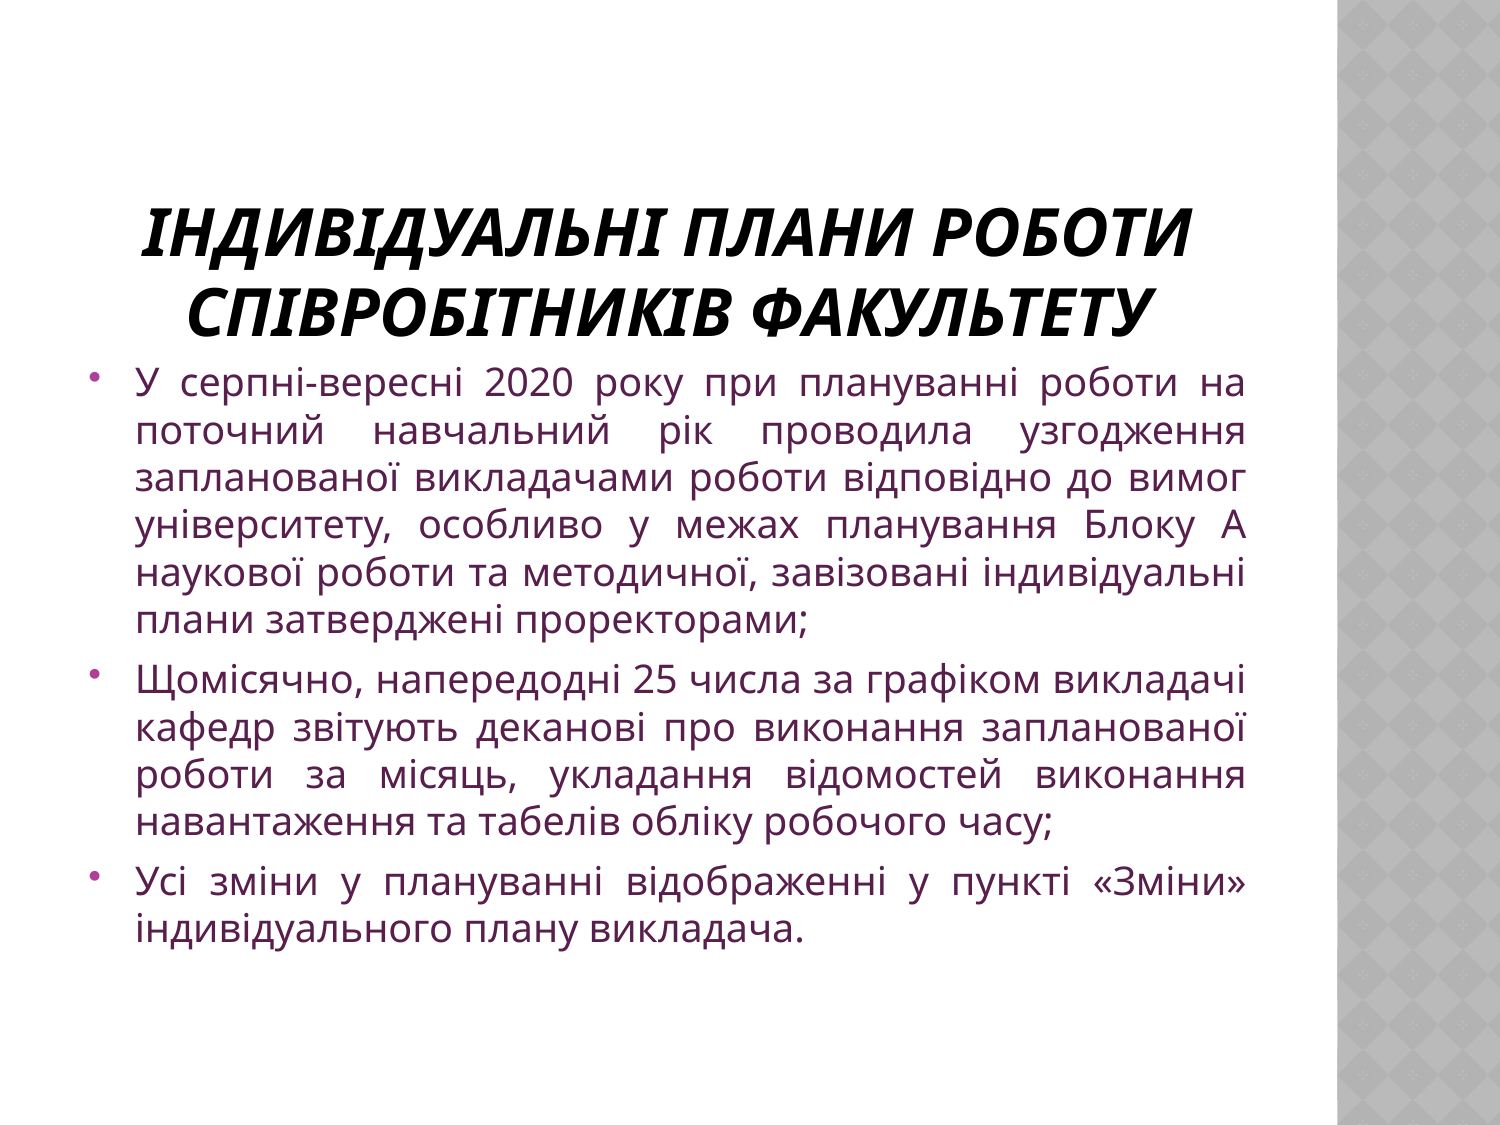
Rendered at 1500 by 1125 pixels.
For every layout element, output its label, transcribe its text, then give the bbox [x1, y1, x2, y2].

title Індивідуальні плани роботи співробітників факультету [75, 37, 1263, 350]
list У серпні-вересні 2020 року при плануванні роботи на поточний навчальний рік проводила узгодження запланованої викладачами роботи відповідно до вимог університету, особливо у межах планування Блоку А наукової роботи та методичної, завізовані індивідуальні плани затверджені проректорами; Щомісячно, напередодні 25 числа за графіком викладачі кафедр звітують деканові про виконання запланованої роботи за місяць, укладання відомостей виконання навантаження та табелів обліку робочого часу; Усі зміни у плануванні відображенні у пункті «Зміни» індивідуального плану викладача. [75, 350, 1263, 1068]
